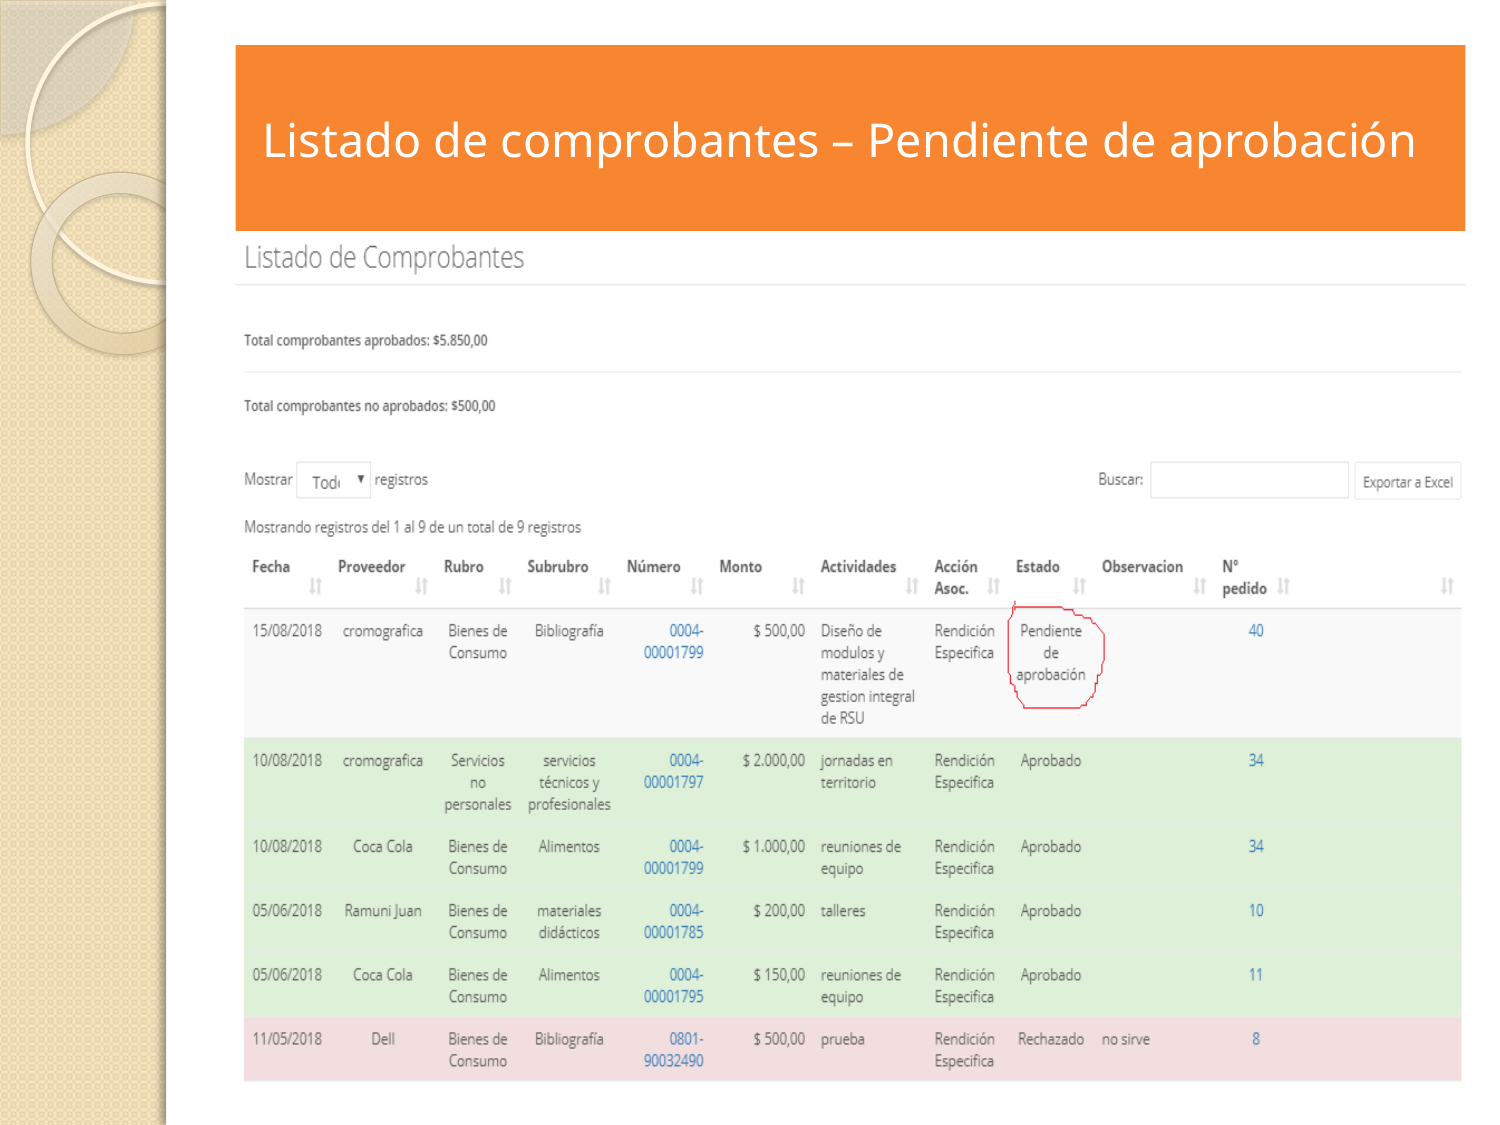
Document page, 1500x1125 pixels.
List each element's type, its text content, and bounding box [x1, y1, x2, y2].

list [235, 231, 1466, 1083]
title Listado de comprobantes – Pendiente de aprobación [235, 45, 1466, 230]
